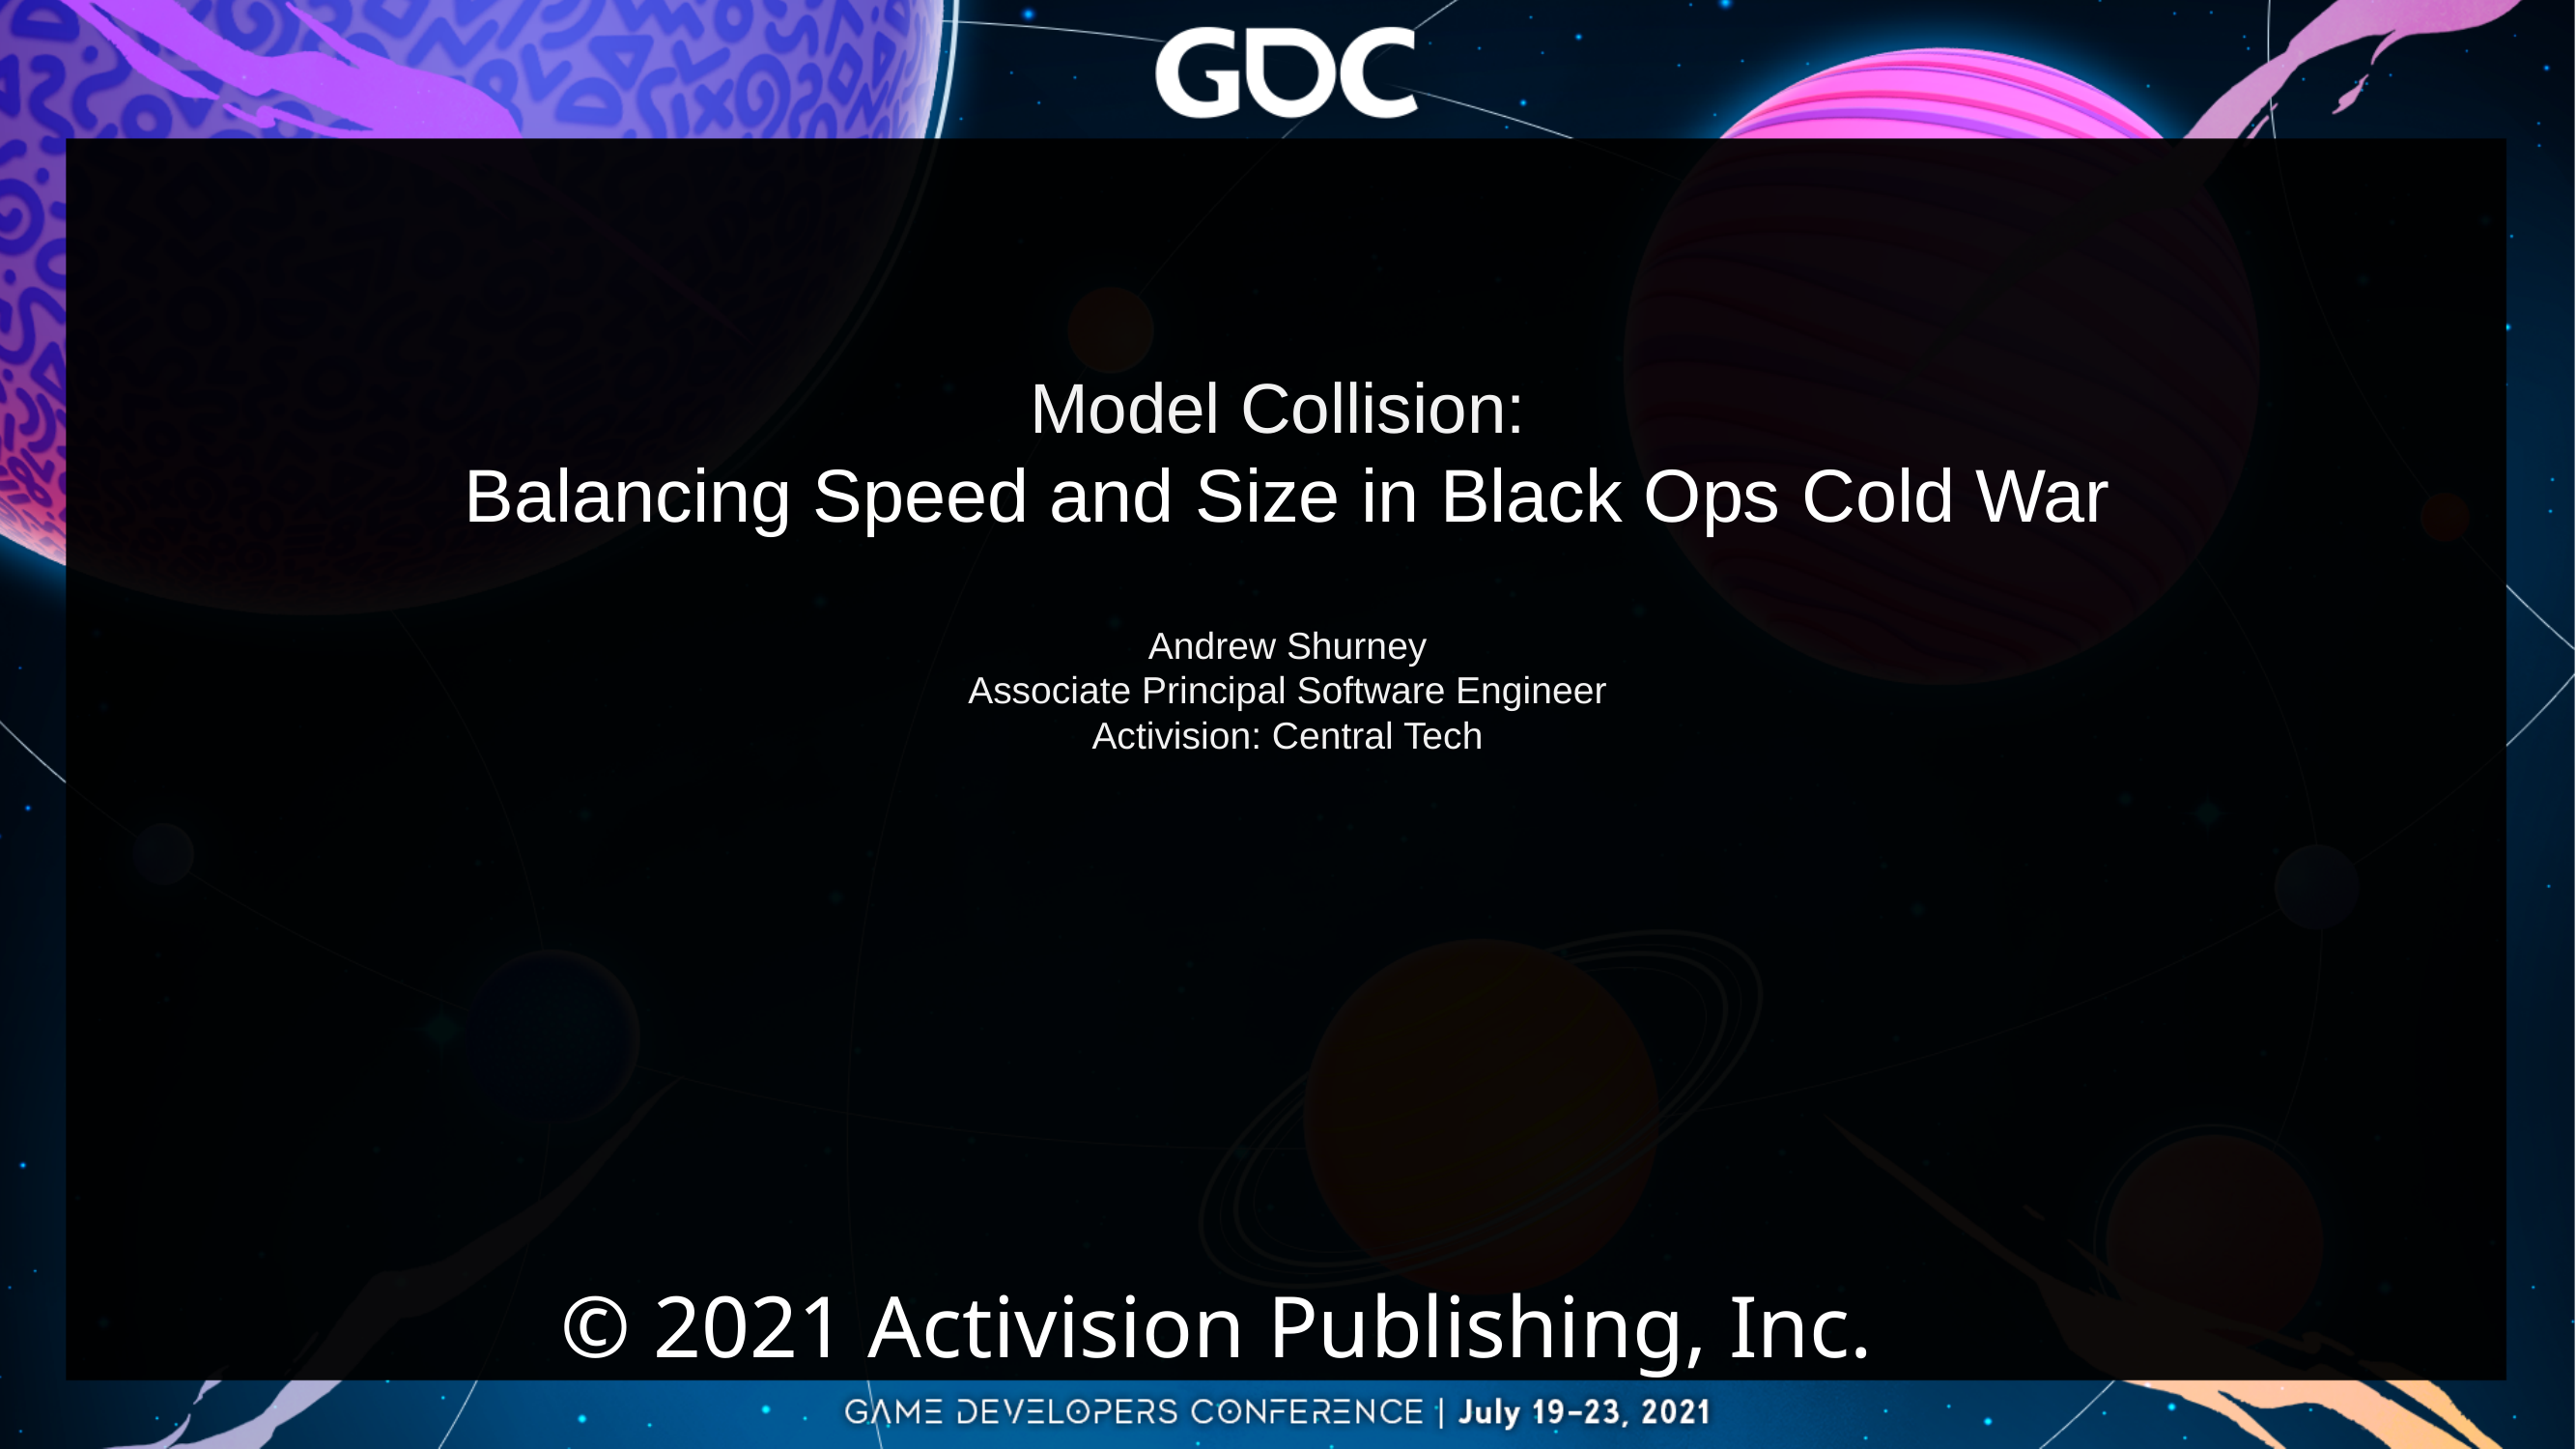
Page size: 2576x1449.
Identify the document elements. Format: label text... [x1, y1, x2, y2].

picture [0, 0, 2575, 1449]
title Model Collision: Balancing Speed and Size in Black Ops Cold War Andrew Shurney Associate Principal Software Engineer Activision: Central Tech [92, 349, 2484, 774]
text_box © 2021 Activision Publishing, Inc. [548, 1260, 2027, 1388]
